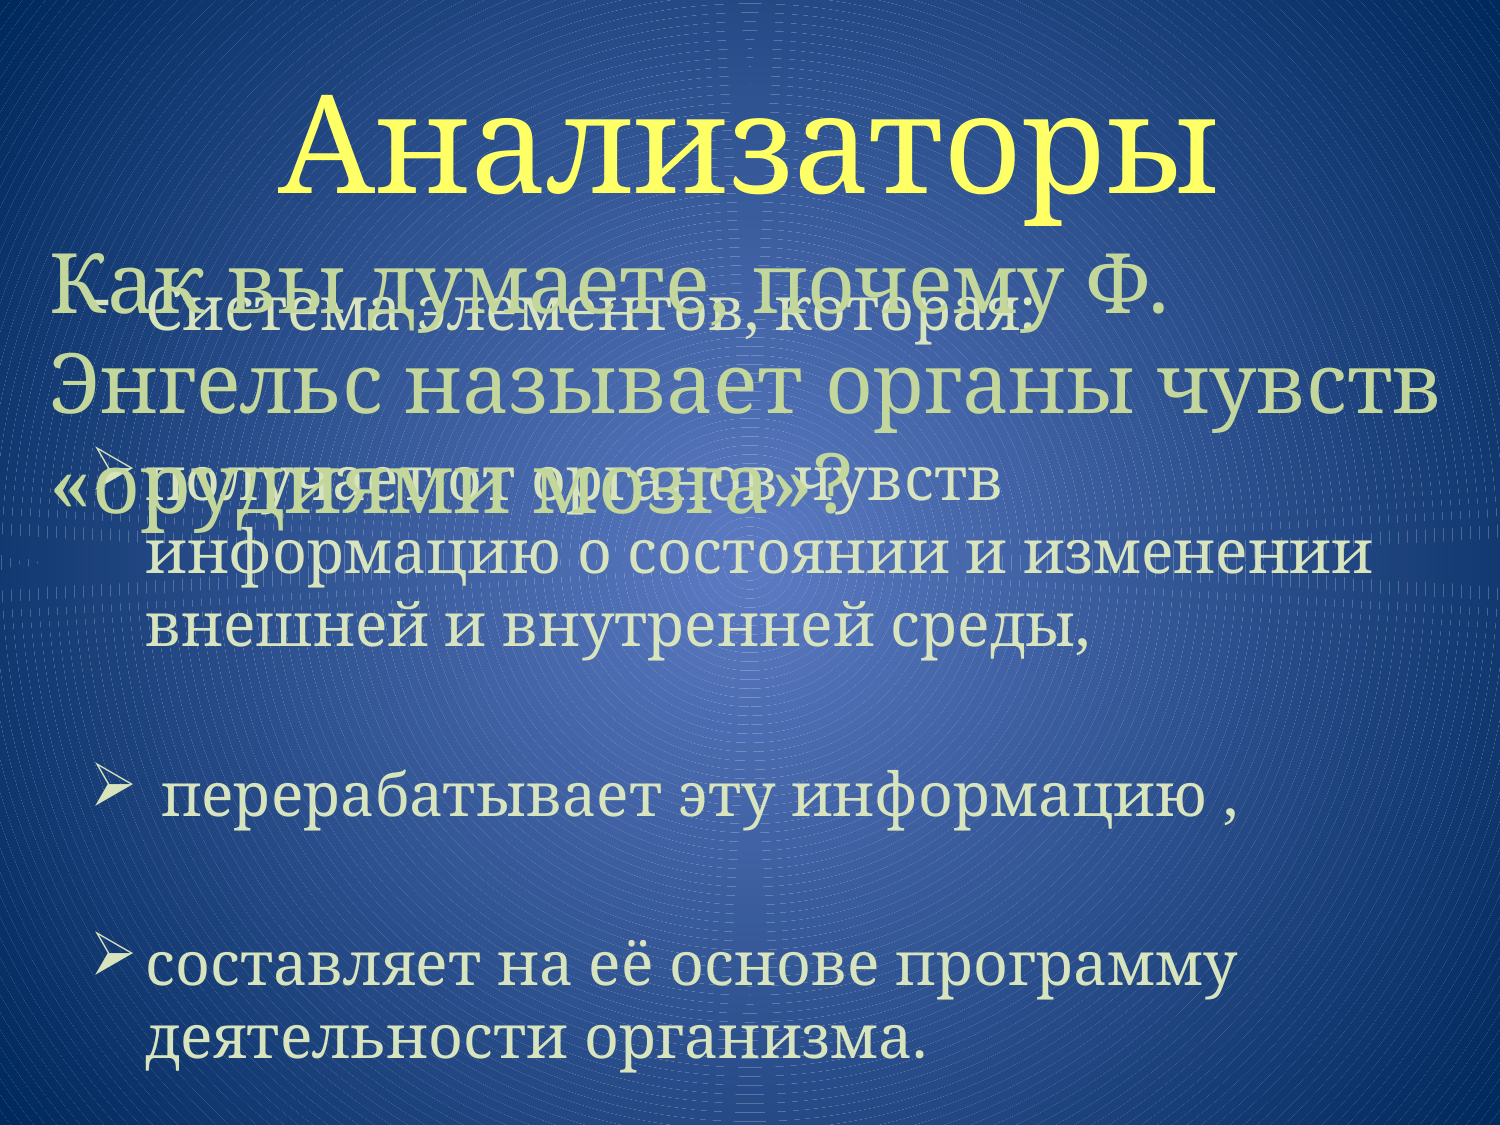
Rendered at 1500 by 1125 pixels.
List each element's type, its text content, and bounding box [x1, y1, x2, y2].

text_box Как вы думаете, почему Ф. Энгельс называет органы чувств «орудиями мозга»? [35, 222, 1465, 538]
title Анализаторы [75, 45, 1425, 222]
list Система элементов, которая: получает от органов чувств информацию о состоянии и изменении внешней и внутренней среды, перерабатывает эту информацию , составляет на её основе программу деятельности организма. [75, 538, 1425, 1090]
